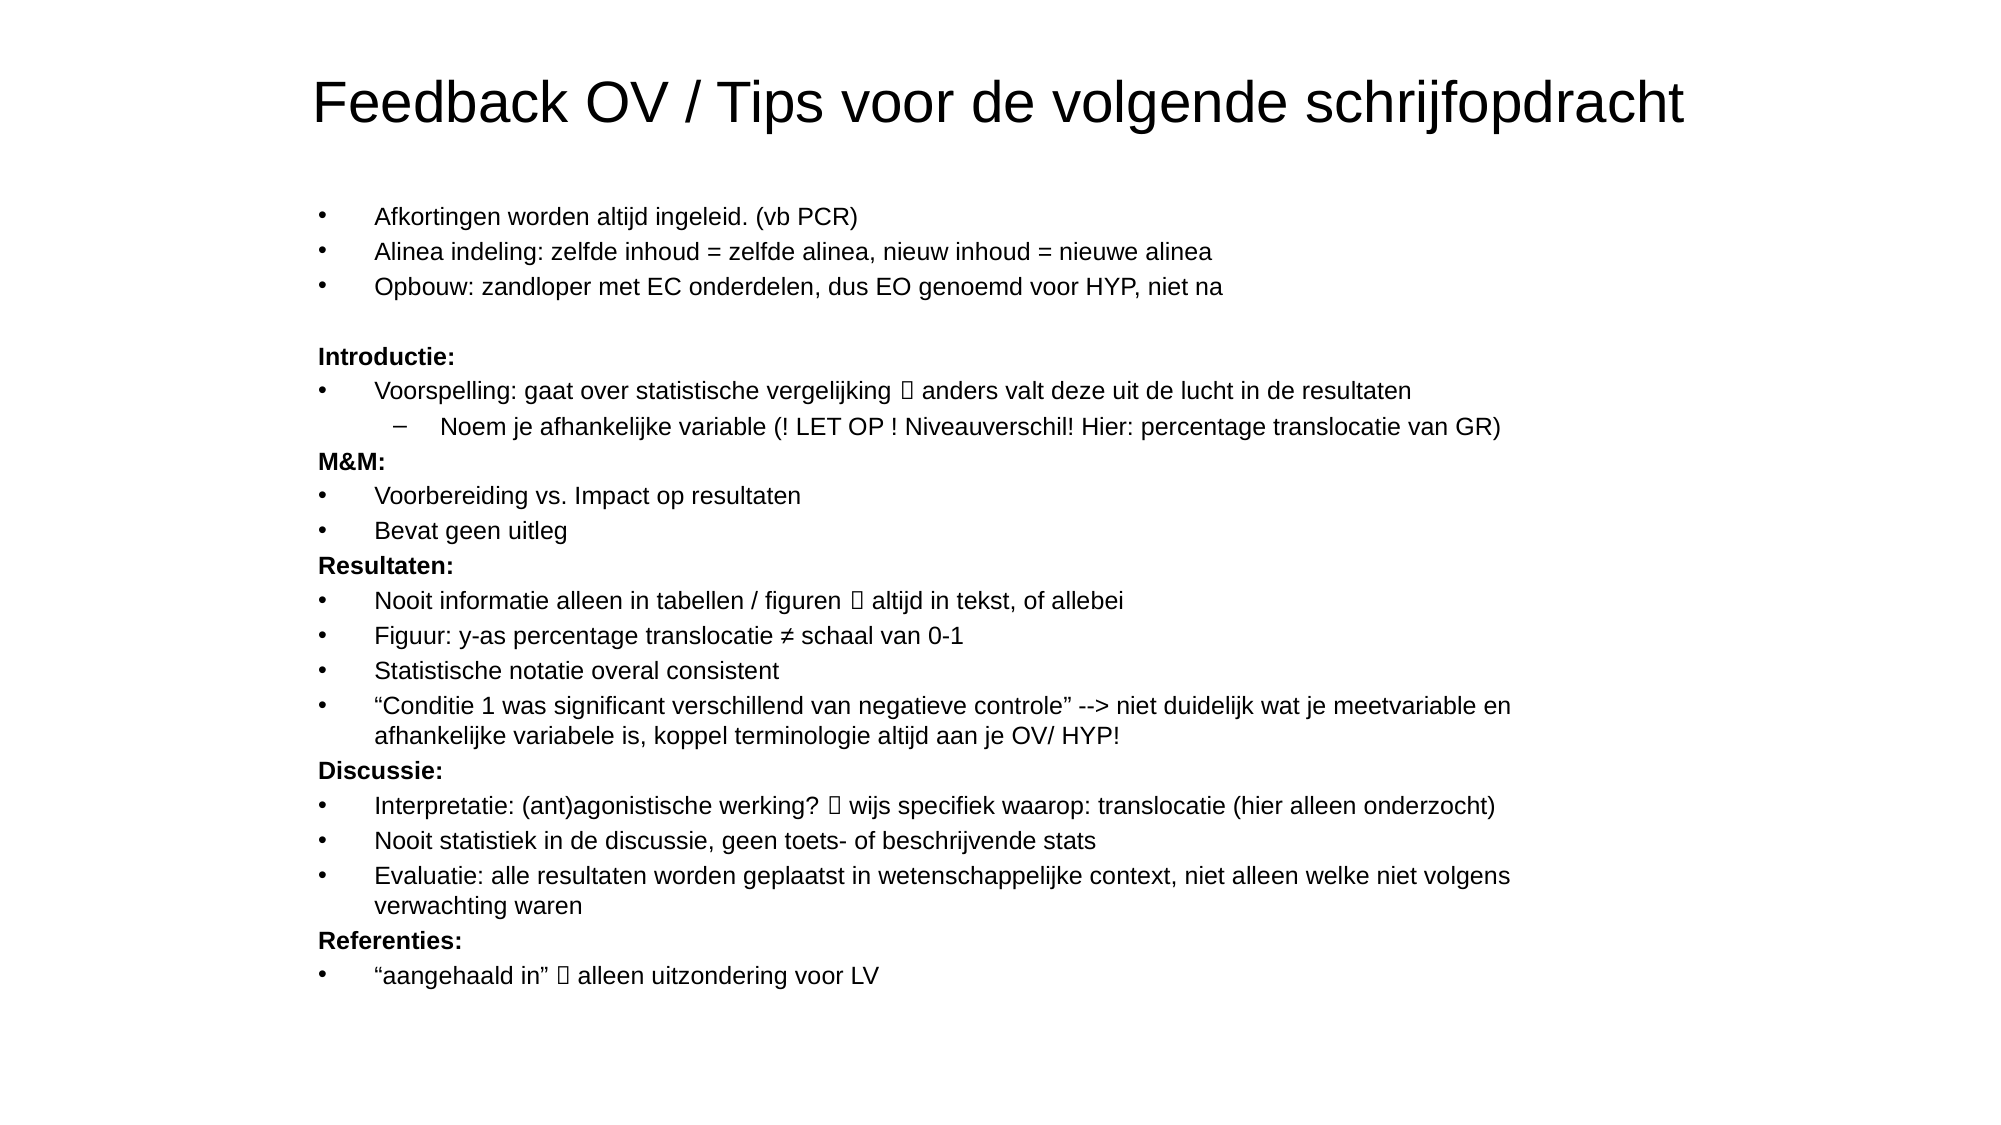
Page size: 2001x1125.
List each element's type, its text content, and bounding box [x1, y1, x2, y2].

list Afkortingen worden altijd ingeleid. (vb PCR) Alinea indeling: zelfde inhoud = zelfde alinea, nieuw inhoud = nieuwe alinea Opbouw: zandloper met EC onderdelen, dus EO genoemd voor HYP, niet na Introductie: Voorspelling: gaat over statistische vergelijking  anders valt deze uit de lucht in de resultaten Noem je afhankelijke variable (! LET OP ! Niveauverschil! Hier: percentage translocatie van GR) M&M: Voorbereiding vs. Impact op resultaten Bevat geen uitleg Resultaten: Nooit informatie alleen in tabellen / figuren  altijd in tekst, of allebei Figuur: y-as percentage translocatie ≠ schaal van 0-1 Statistische notatie overal consistent “Conditie 1 was significant verschillend van negatieve controle” --> niet duidelijk wat je meetvariable en afhankelijke variabele is, koppel terminologie altijd aan je OV/ HYP! Discussie: Interpretatie: (ant)agonistische werking?  wijs specifiek waarop: translocatie (hier alleen onderzocht) Nooit statistiek in de discussie, geen toets- of beschrijvende stats Evaluatie: alle resultaten worden geplaatst in wetenschappelijke context, niet alleen welke niet volgens verwachting waren Referenties: “aangehaald in”  alleen uitzondering voor LV [303, 192, 1654, 1024]
title Feedback OV / Tips voor de volgende schrijfopdracht [249, 5, 1750, 193]
